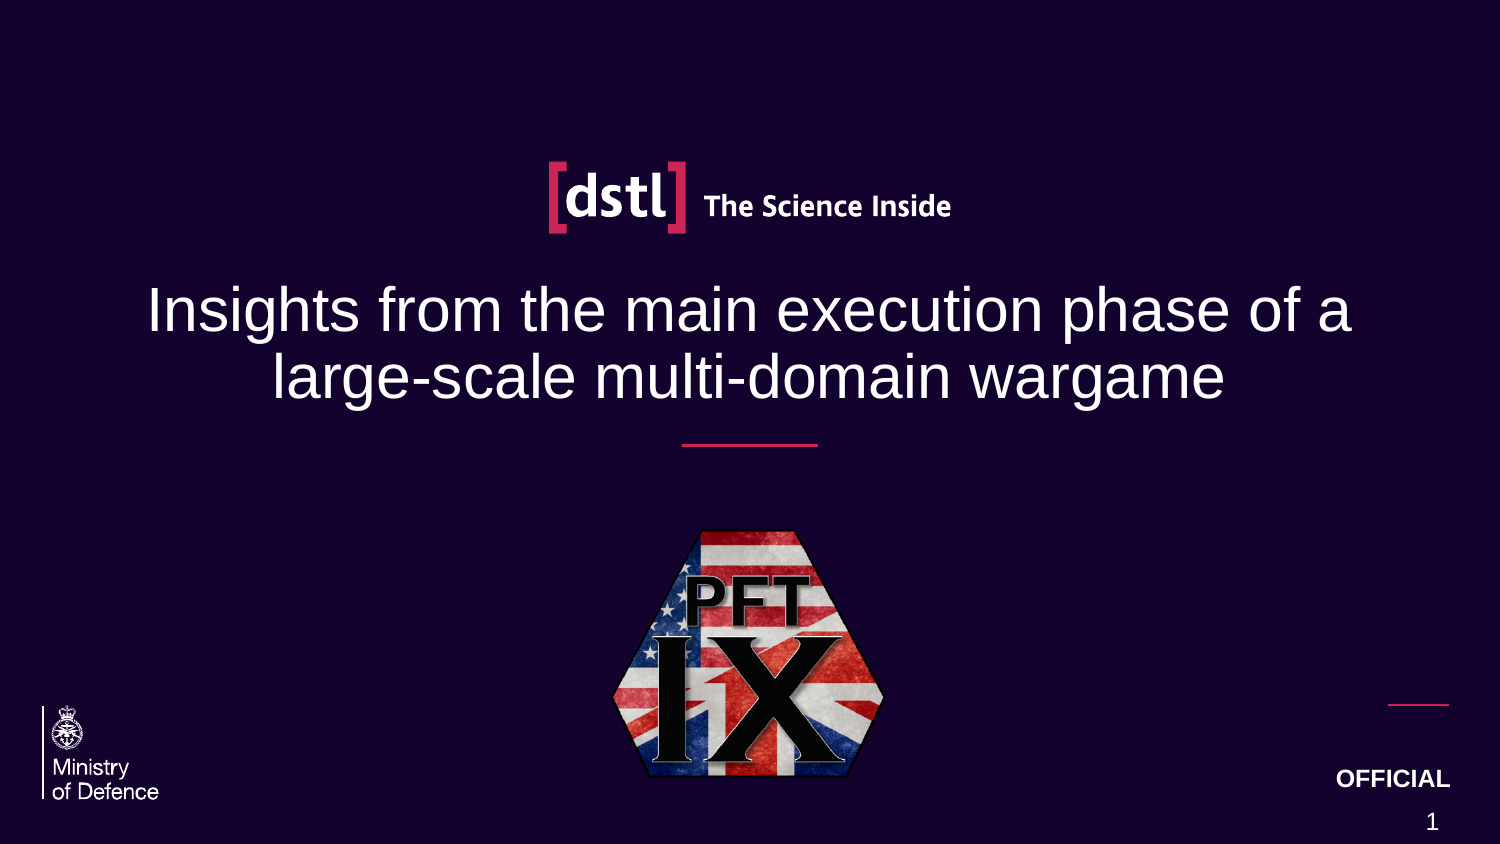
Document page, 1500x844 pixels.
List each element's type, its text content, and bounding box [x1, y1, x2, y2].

title Insights from the main execution phase of a large-scale multi-domain wargame [0, 268, 1500, 420]
slide_number 1 [1117, 803, 1455, 838]
picture [610, 528, 886, 778]
footer OFFICIAL [230, 754, 1458, 800]
